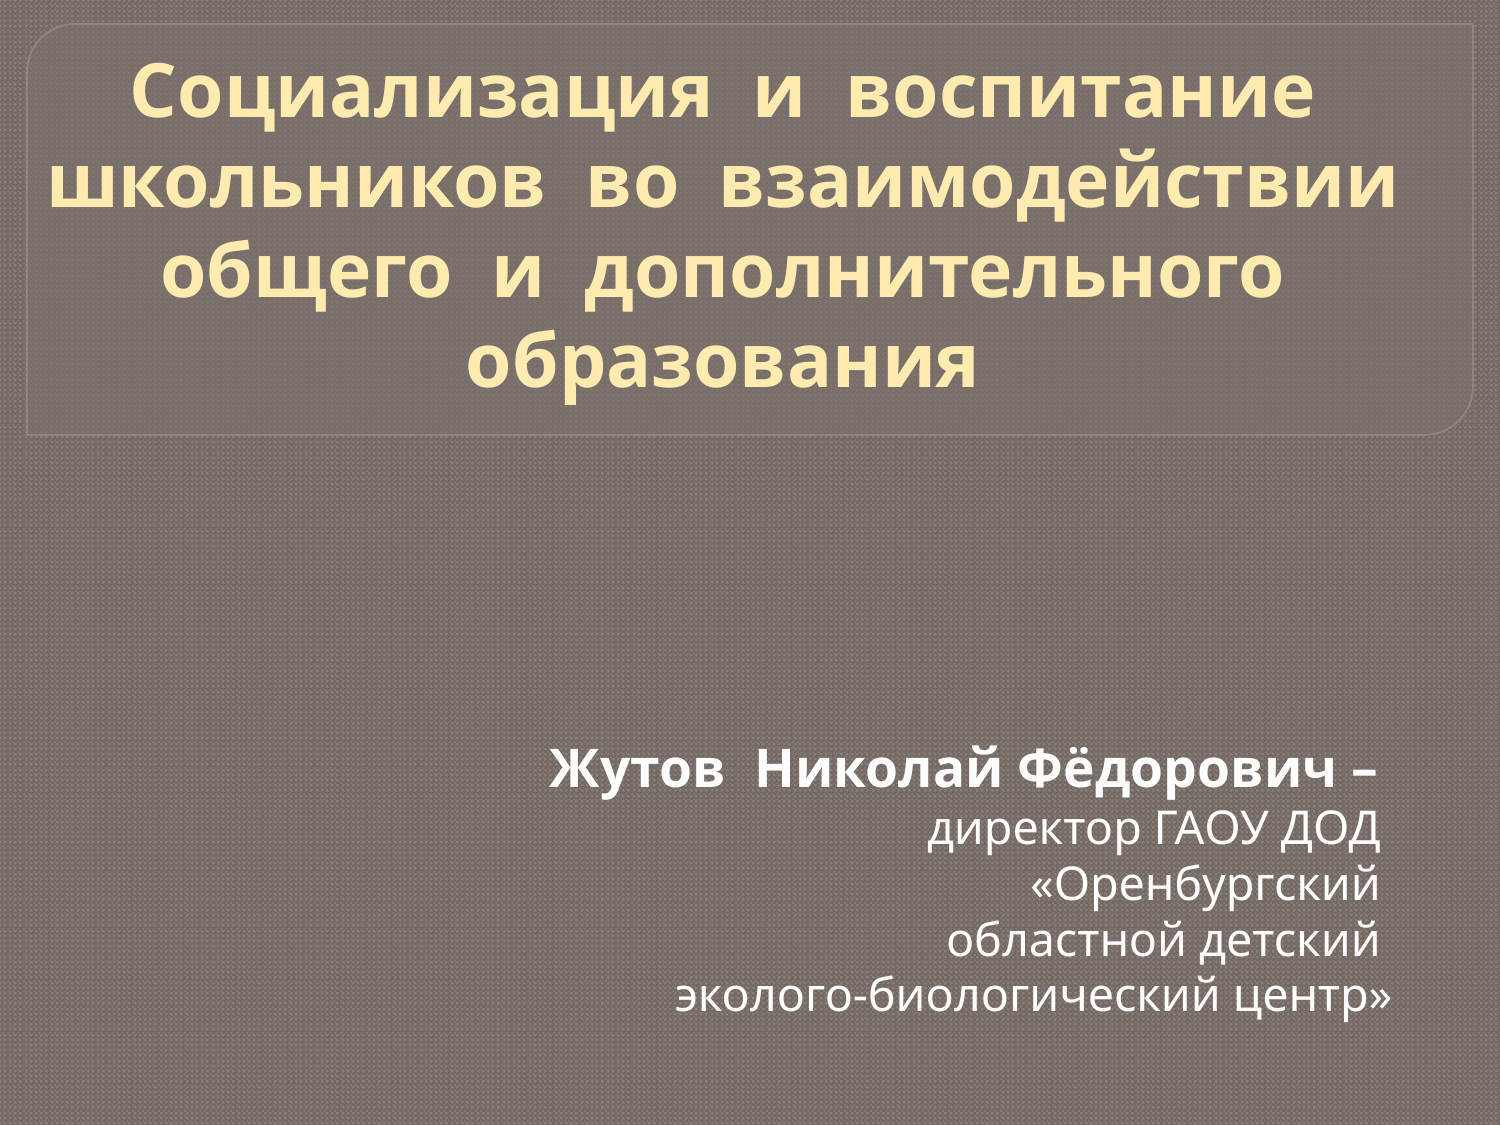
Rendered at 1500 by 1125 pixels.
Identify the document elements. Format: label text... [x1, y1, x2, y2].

subtitle Жутов Николай Фёдорович – директор ГАОУ ДОД «Оренбургский областной детский эколого-биологический центр» [433, 726, 1434, 1032]
title Социализация и воспитание школьников во взаимодействии общего и дополнительного образования [0, 23, 1477, 411]
